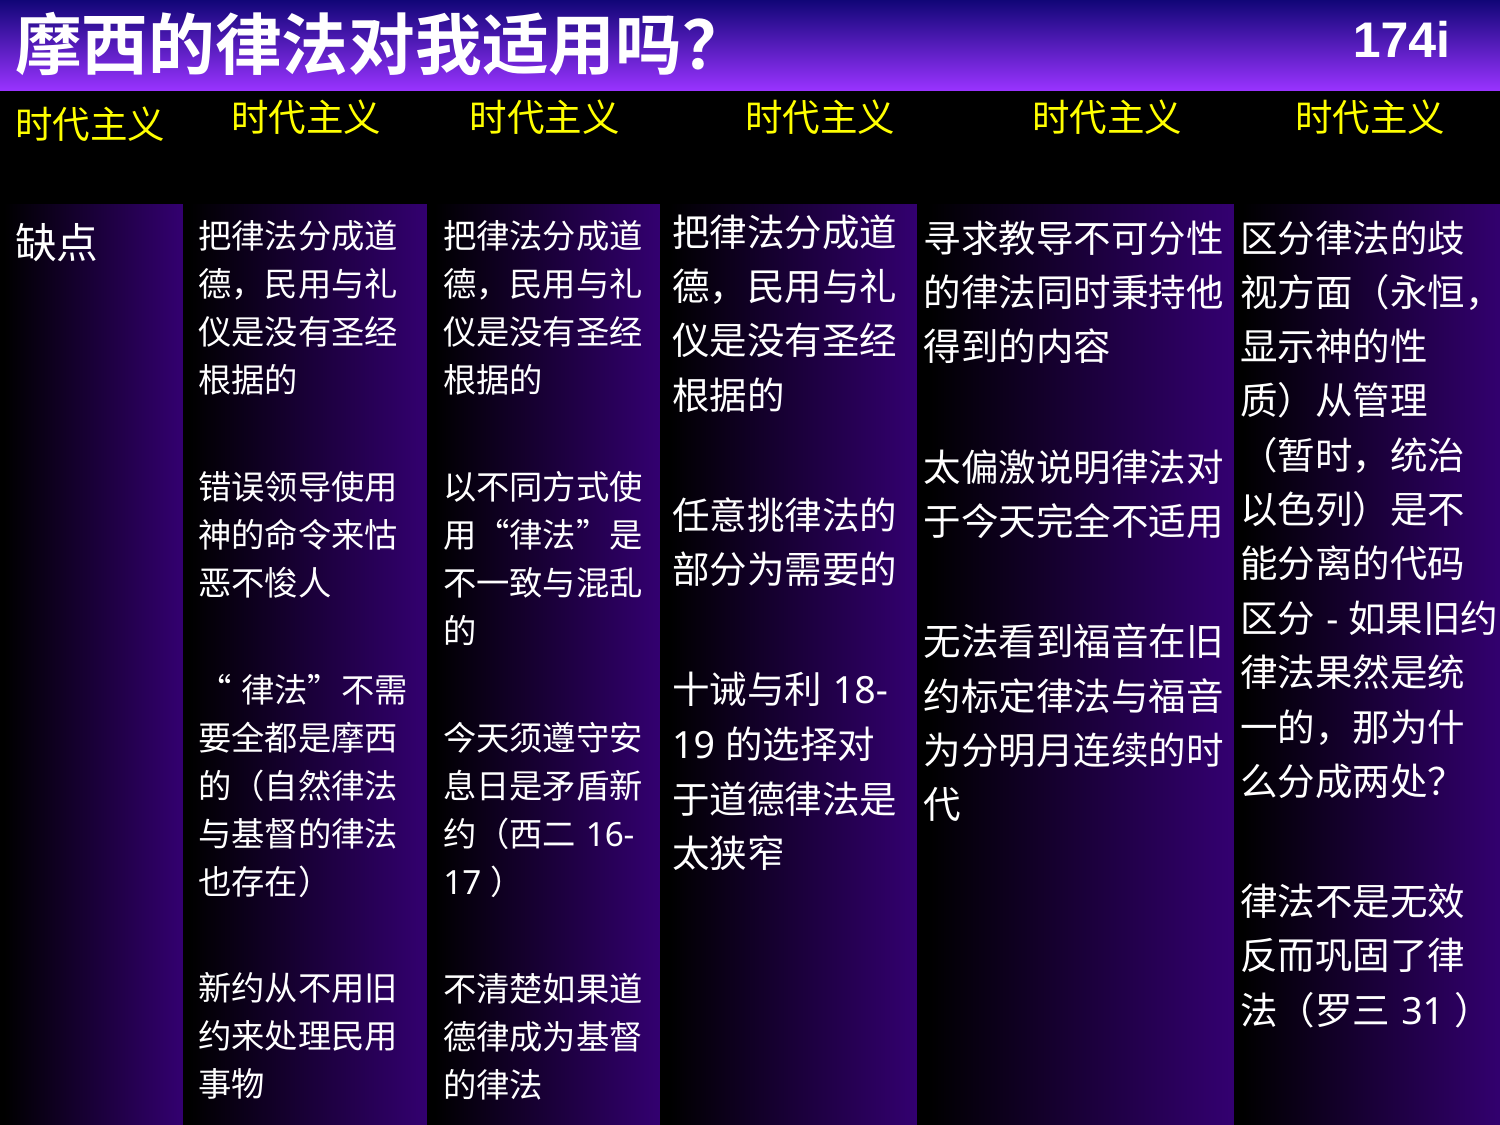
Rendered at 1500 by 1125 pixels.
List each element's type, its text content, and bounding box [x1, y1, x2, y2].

title 摩西的律法对我适用吗？ [0, 0, 1500, 91]
table_cell 区分律法的歧视方面（永恒，显示神的性质）从管理（暂时，统治以色列）是不能分离的代码区分-如果旧约律法果然是统一的，那为什么分成两处？ 律法不是无效反而巩固了律法（罗三31） [1235, 204, 1500, 1125]
table_cell 缺点 [1, 204, 183, 1125]
table_cell 寻求教导不可分性的律法同时秉持他得到的内容 太偏激说明律法对于今天完全不适用 无法看到福音在旧约标定律法与福音为分明月连续的时代 [919, 204, 1234, 1125]
table_cell 把律法分成道德，民用与礼仪是没有圣经根据的 以不同方式使用“律法”是不一致与混乱的 今天须遵守安息日是矛盾新约（西二16-17） 不清楚如果道德律成为基督的律法 合并以色列与教会 [429, 204, 660, 1125]
table_header 时代主义 [980, 91, 1234, 202]
table_header 时代主义 [662, 91, 979, 202]
table_cell 把律法分成道德，民用与礼仪是没有圣经根据的 错误领导使用神的命令来怙恶不悛人 “律法”不需要全都是摩西的（自然律法与基督的律法也存在） 新约从不用旧约来处理民用事物 律法定人有罪（林后三9） [184, 204, 427, 1125]
table_header 时代主义 [429, 91, 660, 202]
table_header 时代主义 [1235, 91, 1500, 202]
table_cell 把律法分成道德，民用与礼仪是没有圣经根据的 任意挑律法的部分为需要的 十诫与利18-19的选择对于道德律法是太狭窄 [662, 204, 917, 1125]
table_header 时代主义 [184, 91, 427, 202]
text_box 174i [1338, 0, 1466, 75]
table_header 时代主义 [1, 91, 183, 202]
